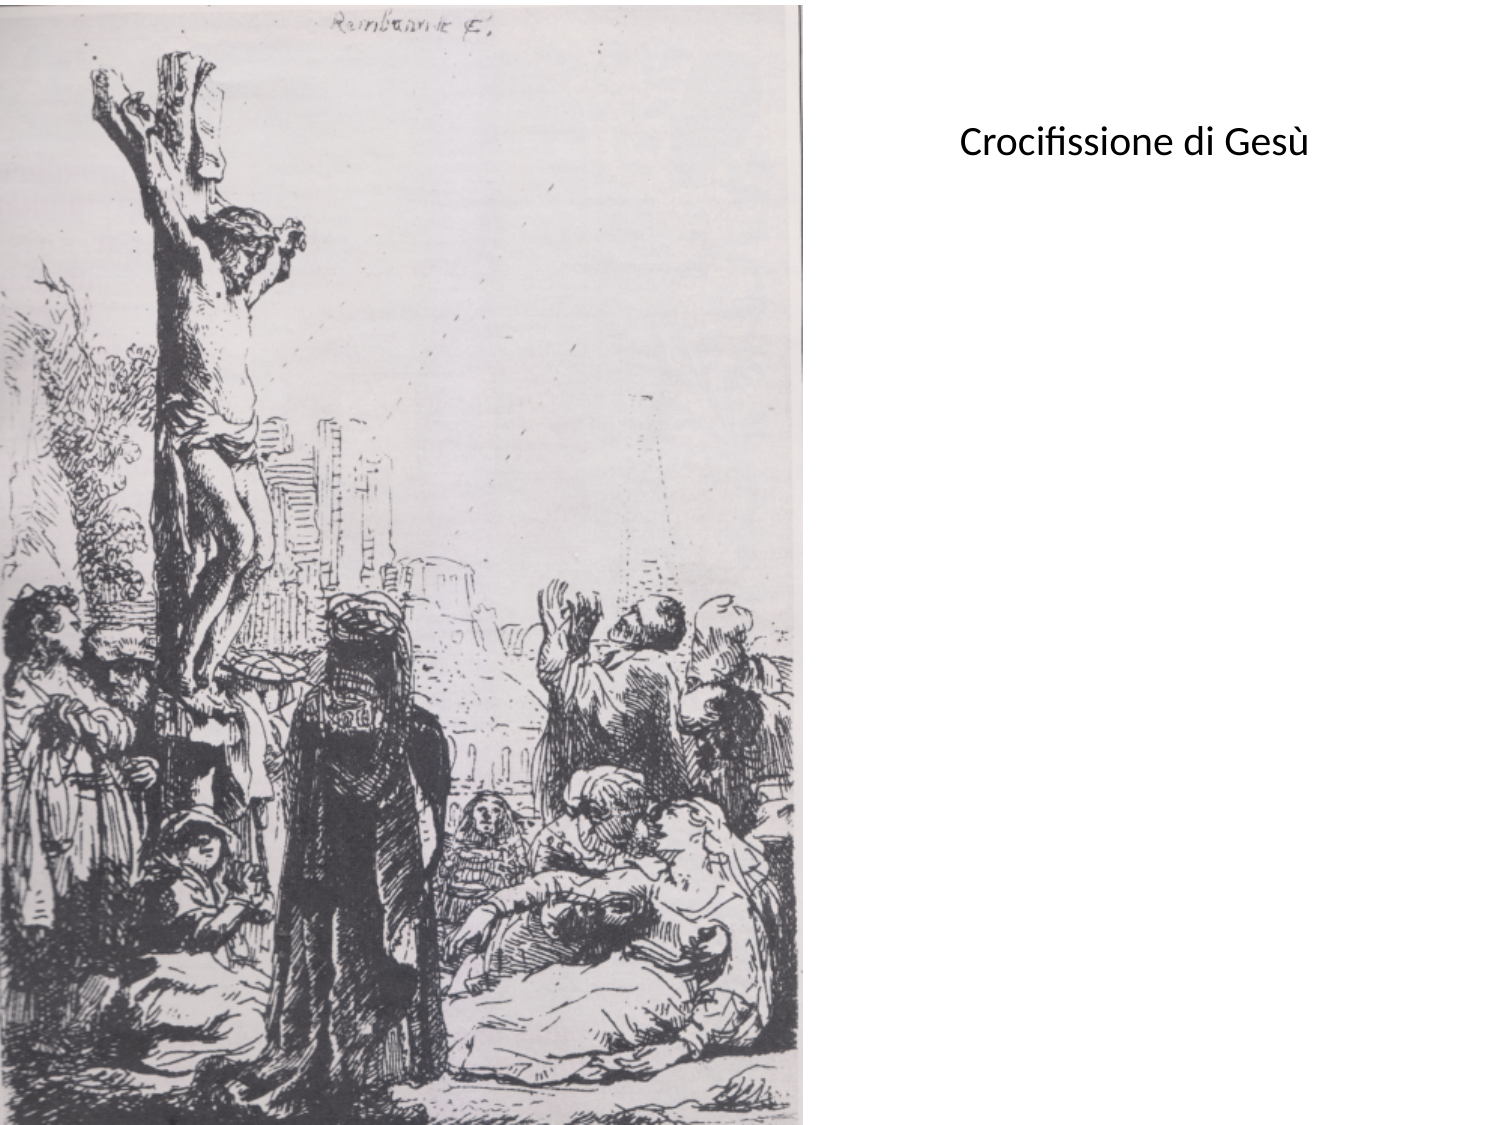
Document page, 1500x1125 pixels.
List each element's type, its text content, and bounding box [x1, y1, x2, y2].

title Crocifissione di Gesù [844, 45, 1425, 233]
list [0, 5, 803, 1125]
